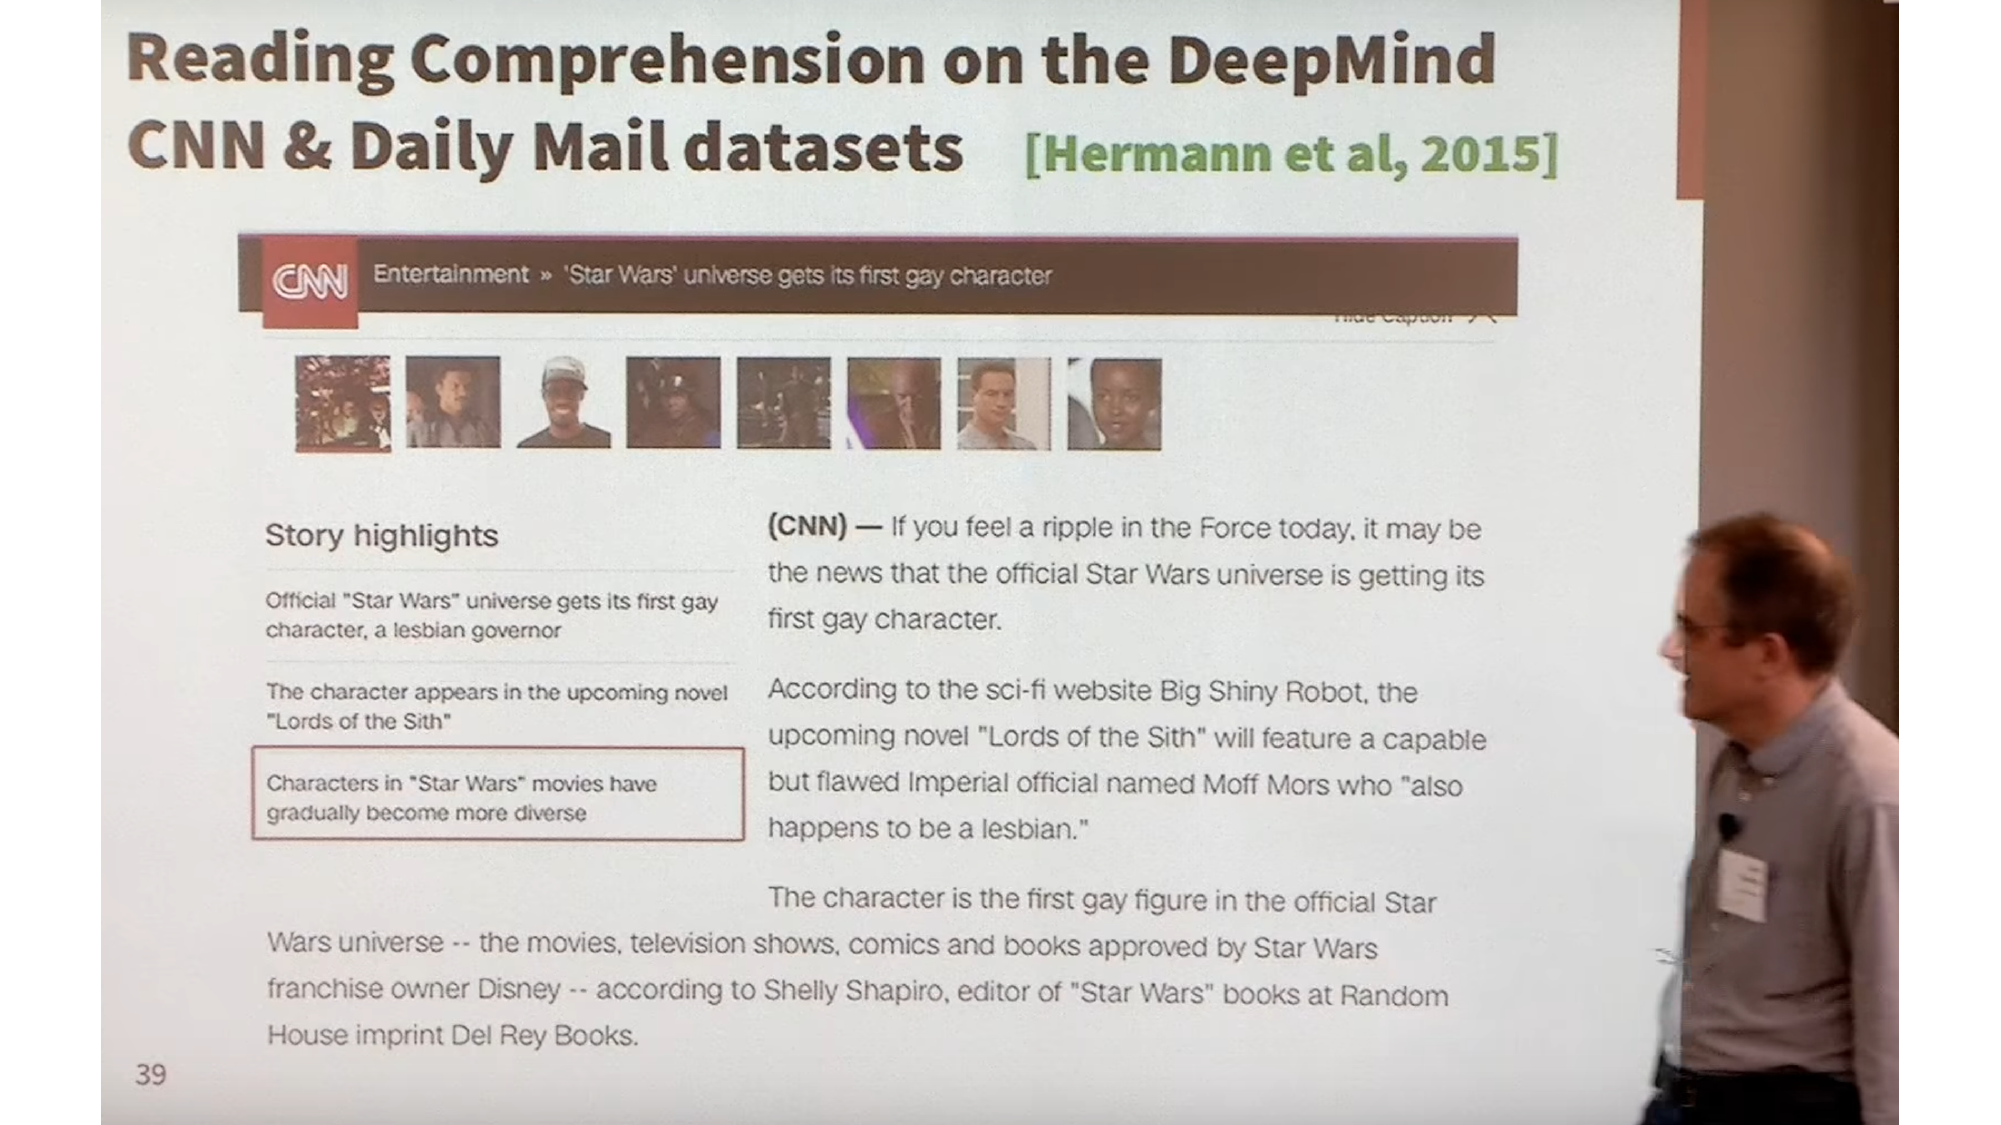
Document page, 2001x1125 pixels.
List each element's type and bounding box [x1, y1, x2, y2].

picture [101, 0, 1899, 1125]
